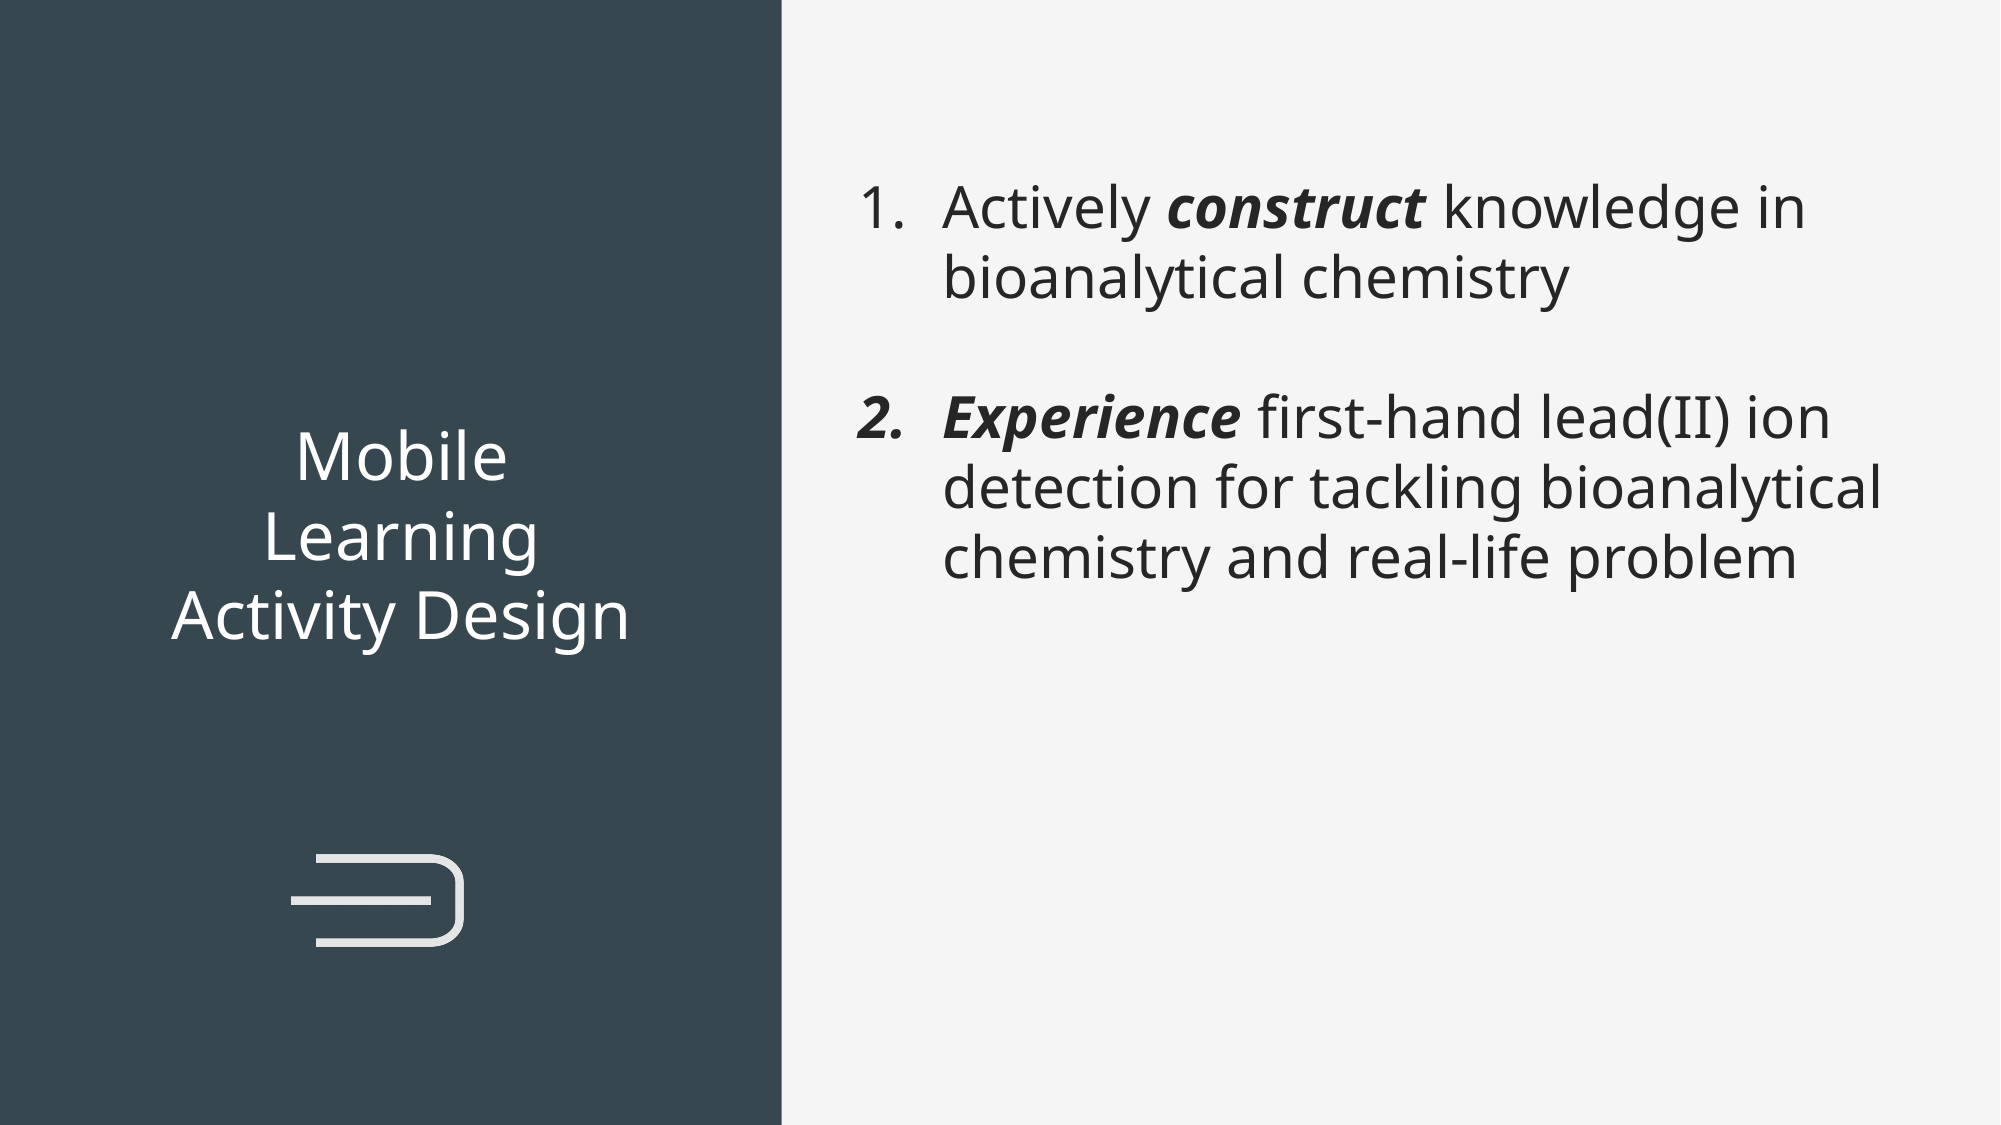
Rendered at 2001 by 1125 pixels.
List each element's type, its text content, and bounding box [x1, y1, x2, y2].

picture [0, 0, 2001, 1125]
text_box Mobile Learning Activity Design [148, 406, 656, 661]
text_box Actively construct knowledge in bioanalytical chemistry Experience first-hand lead(II) ion detection for tackling bioanalytical chemistry and real-life problem [843, 163, 1963, 598]
